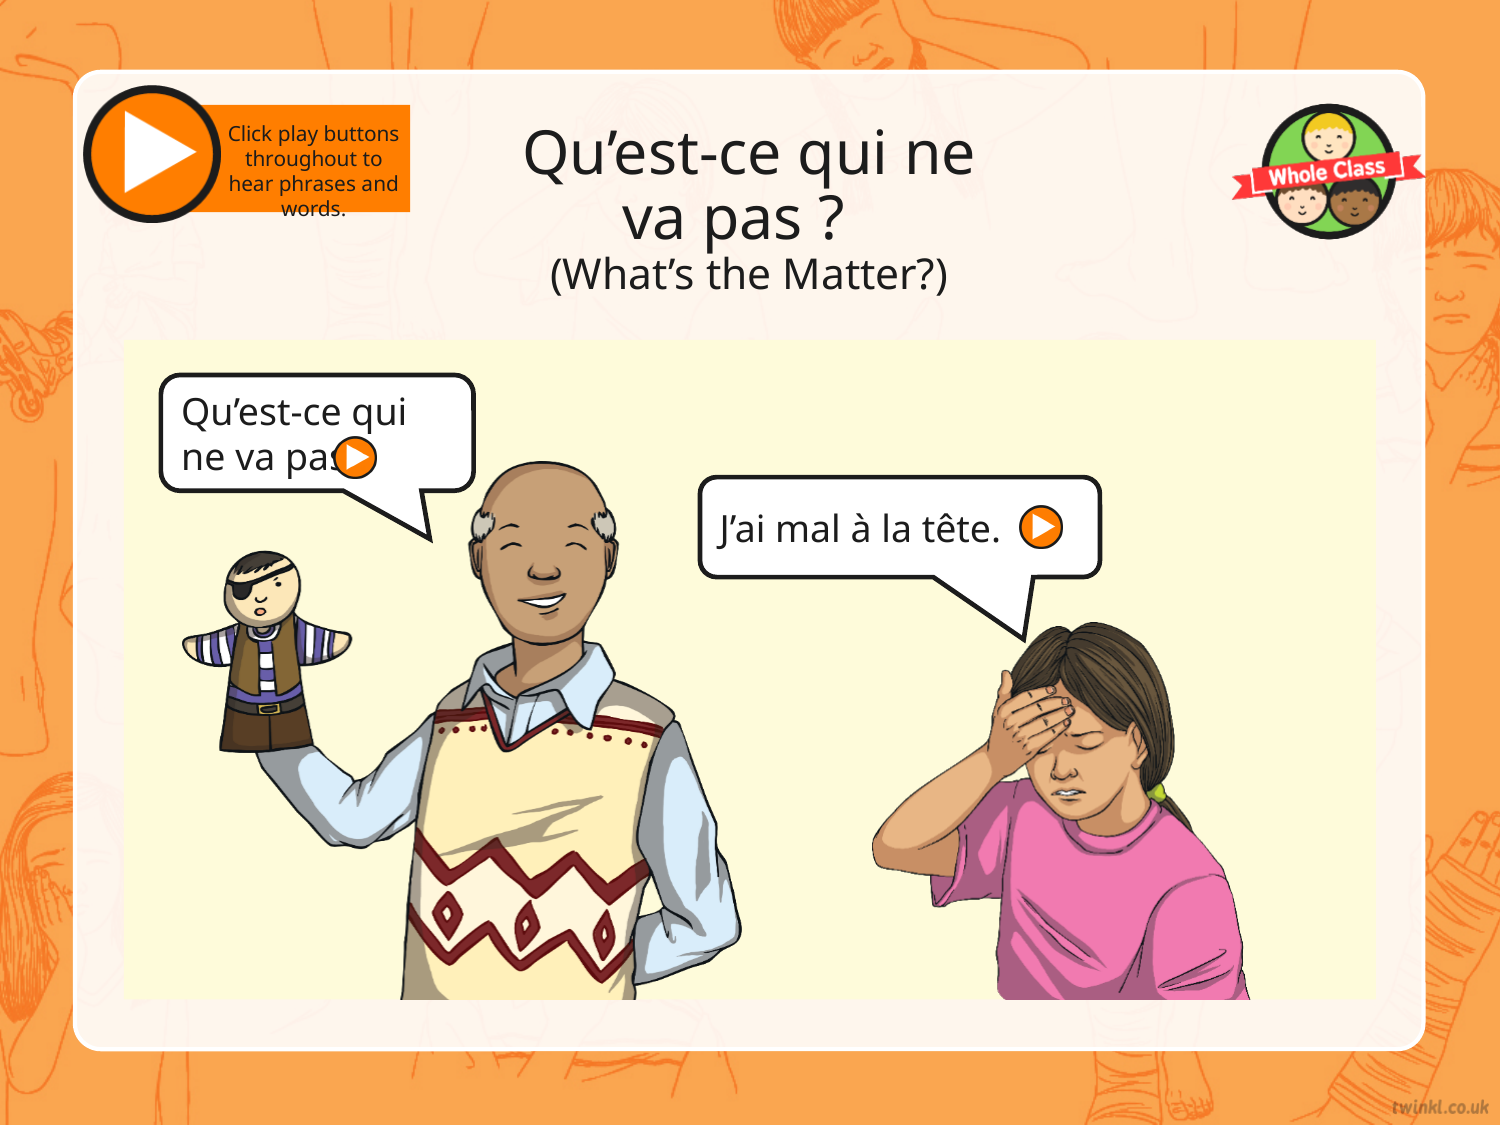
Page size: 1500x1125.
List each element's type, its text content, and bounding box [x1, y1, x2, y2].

text_box Qu’est-ce qui ne va pas ? [159, 373, 475, 492]
picture [0, 0, 1500, 1125]
title Qu’est-ce qui ne va pas ? (What’s the Matter?) [75, 79, 1424, 342]
text_box [221, 104, 411, 113]
text_box Click play buttons throughout to hear phrases and words. [208, 113, 420, 228]
text_box [123, 342, 1377, 1000]
text_box J’ai mal à la tête. [742, 476, 1101, 622]
